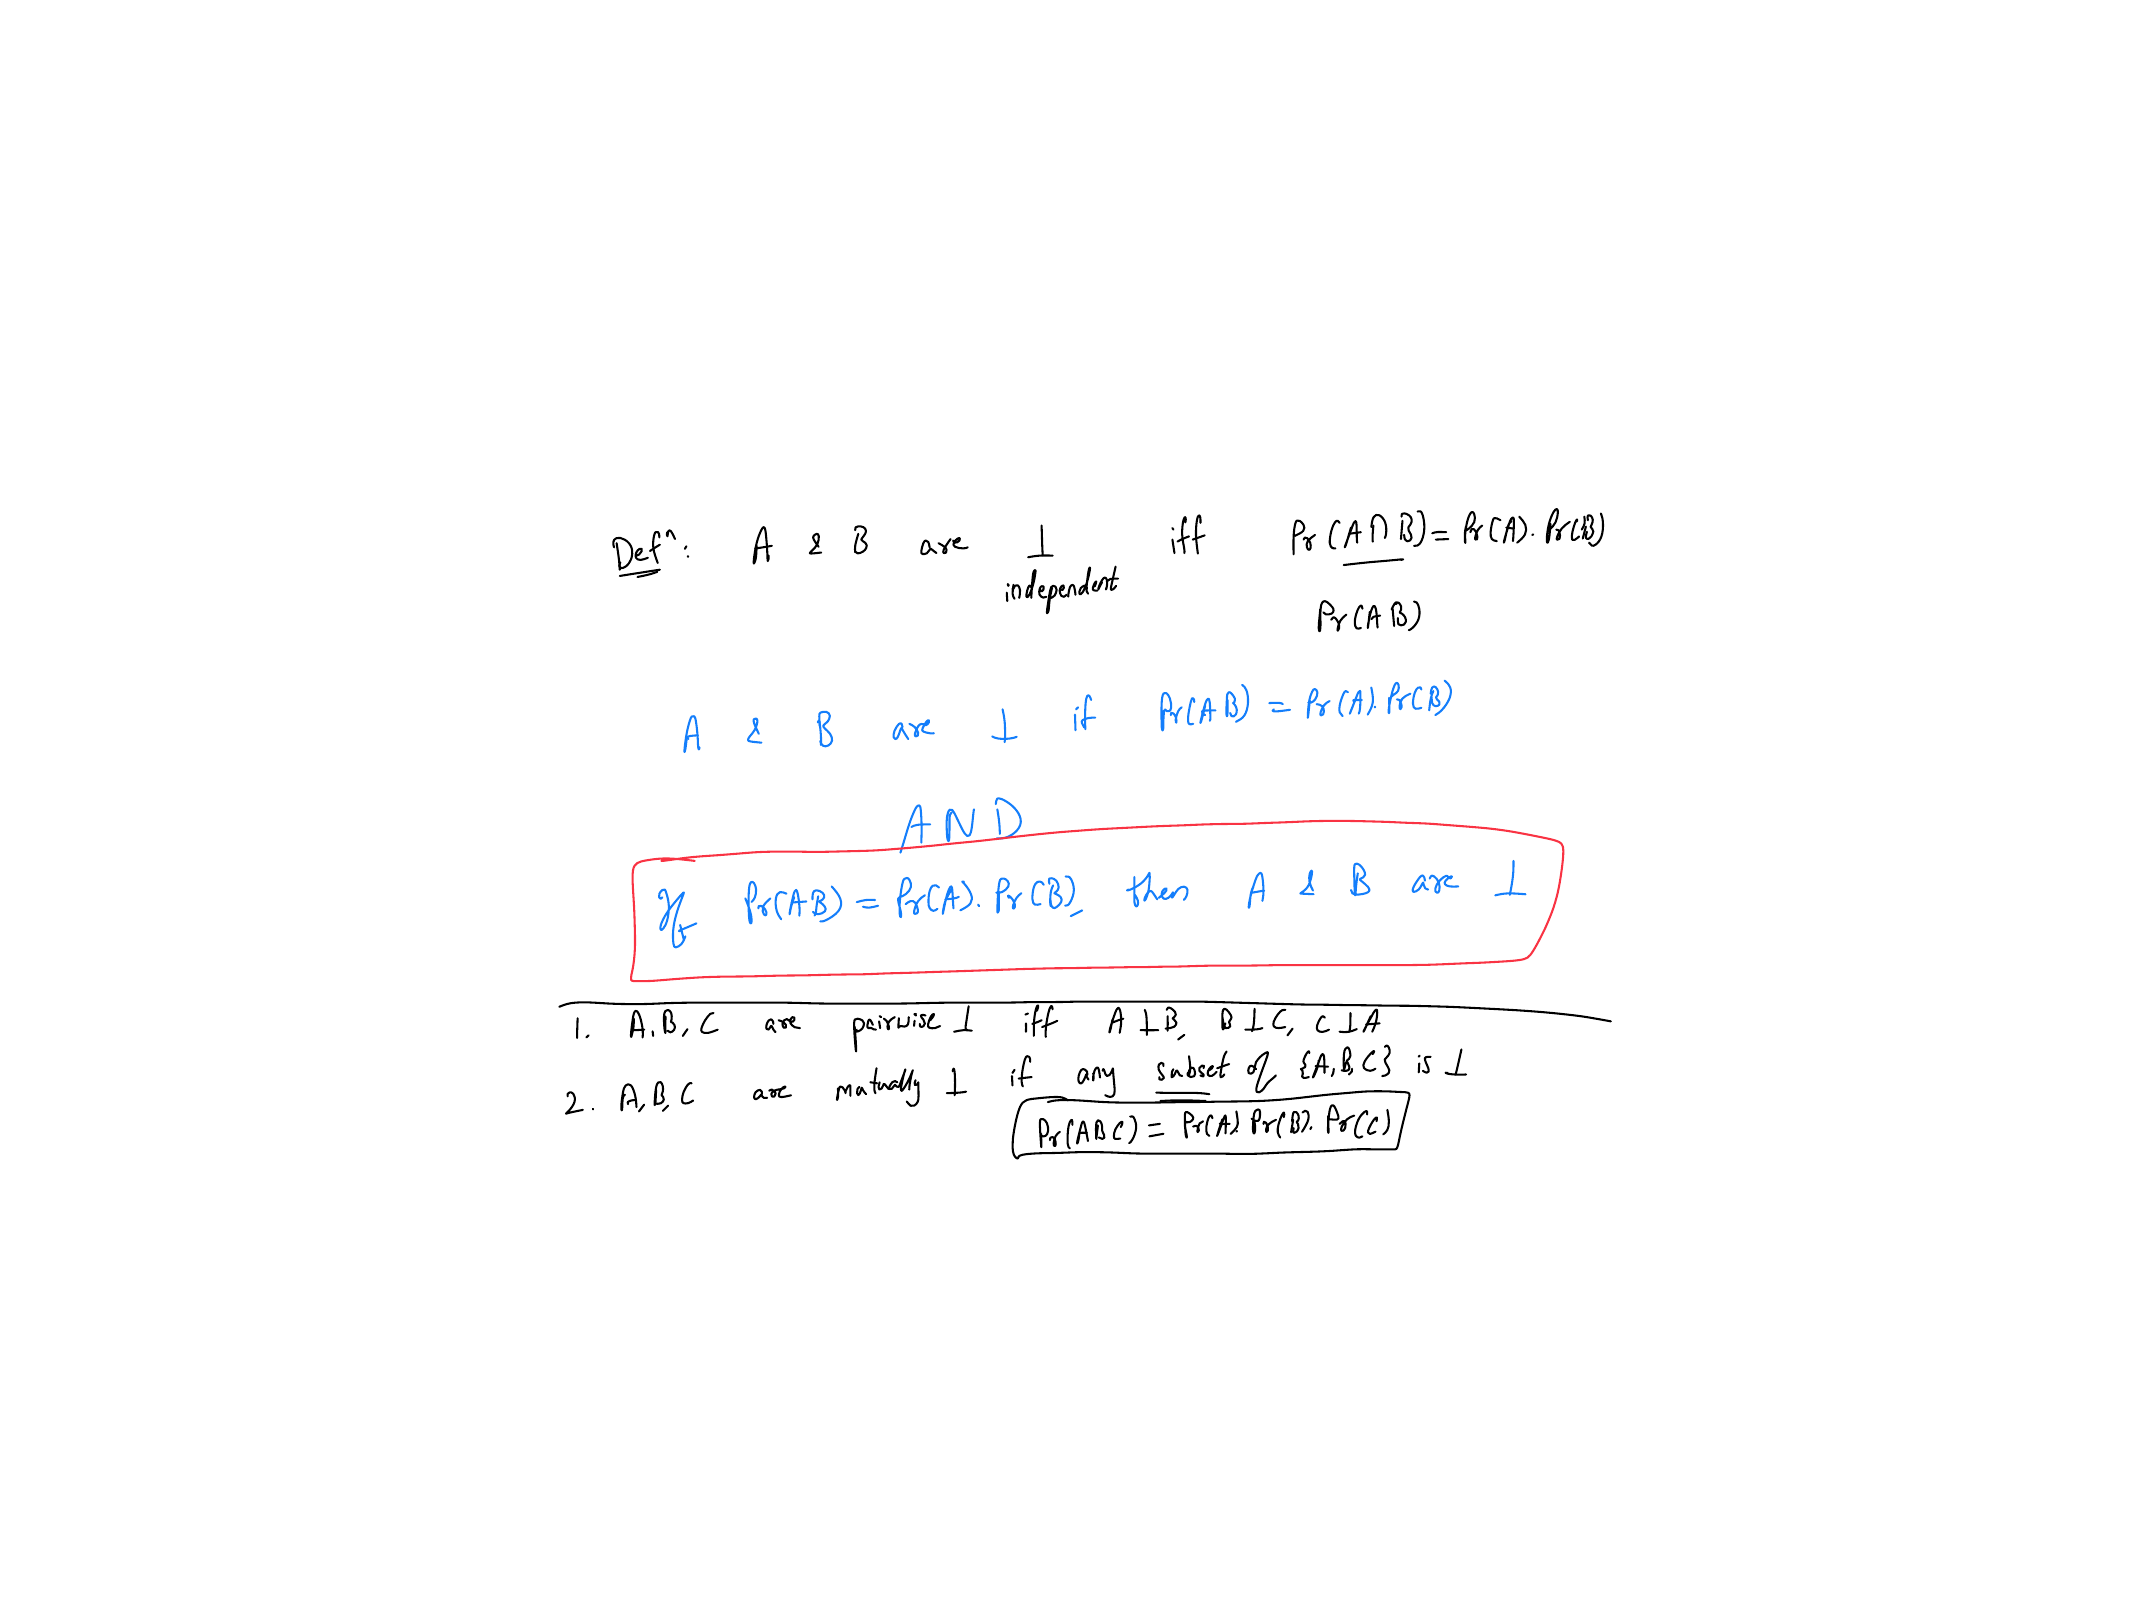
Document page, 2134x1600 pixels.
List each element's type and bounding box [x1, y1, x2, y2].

text_box [559, 508, 1612, 1159]
